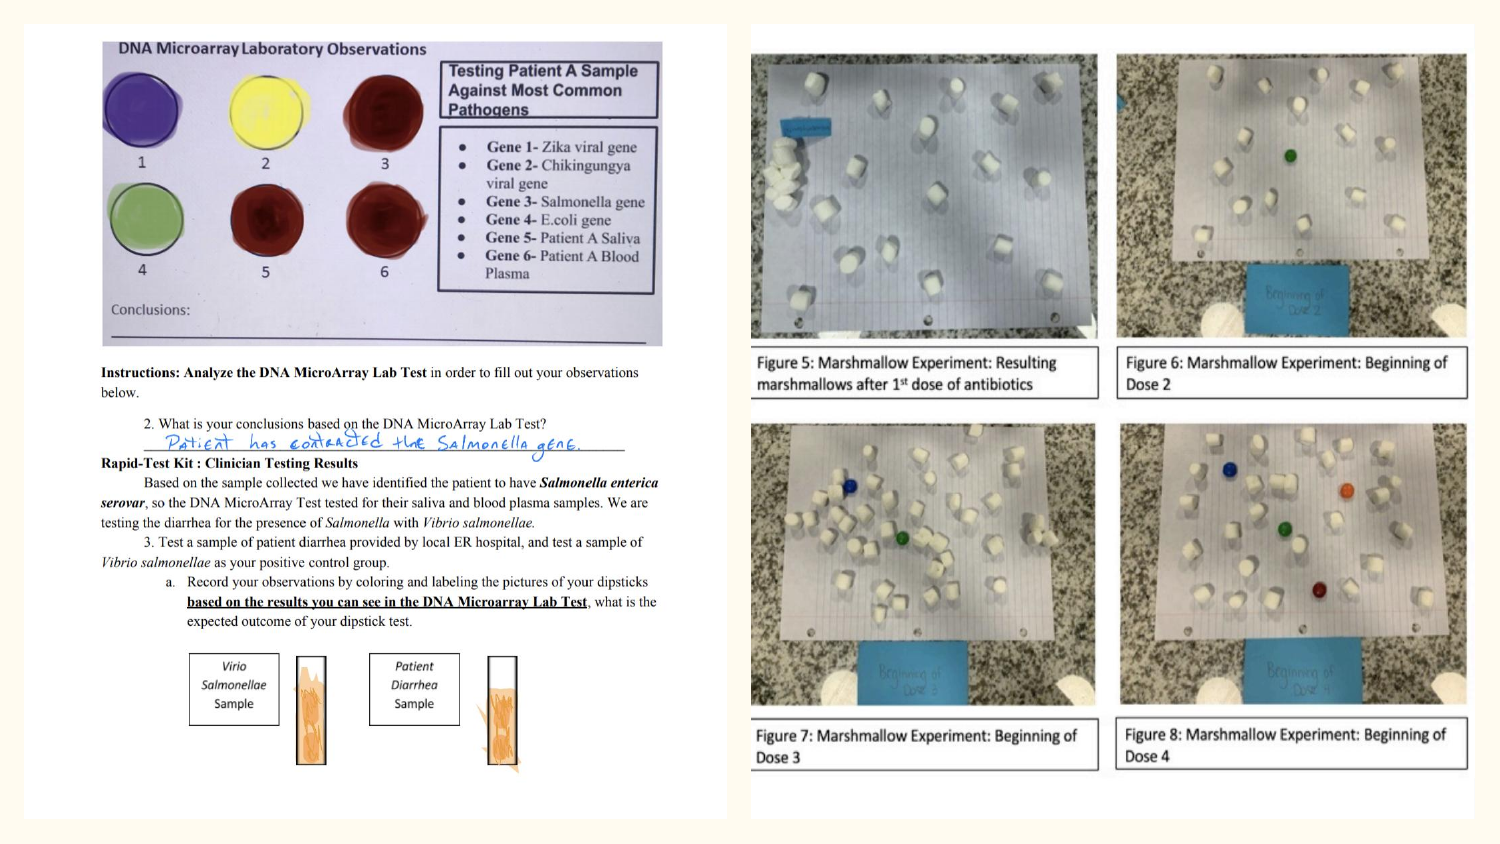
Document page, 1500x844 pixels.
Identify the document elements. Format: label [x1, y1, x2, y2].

picture [24, 24, 727, 819]
picture [750, 24, 1476, 819]
